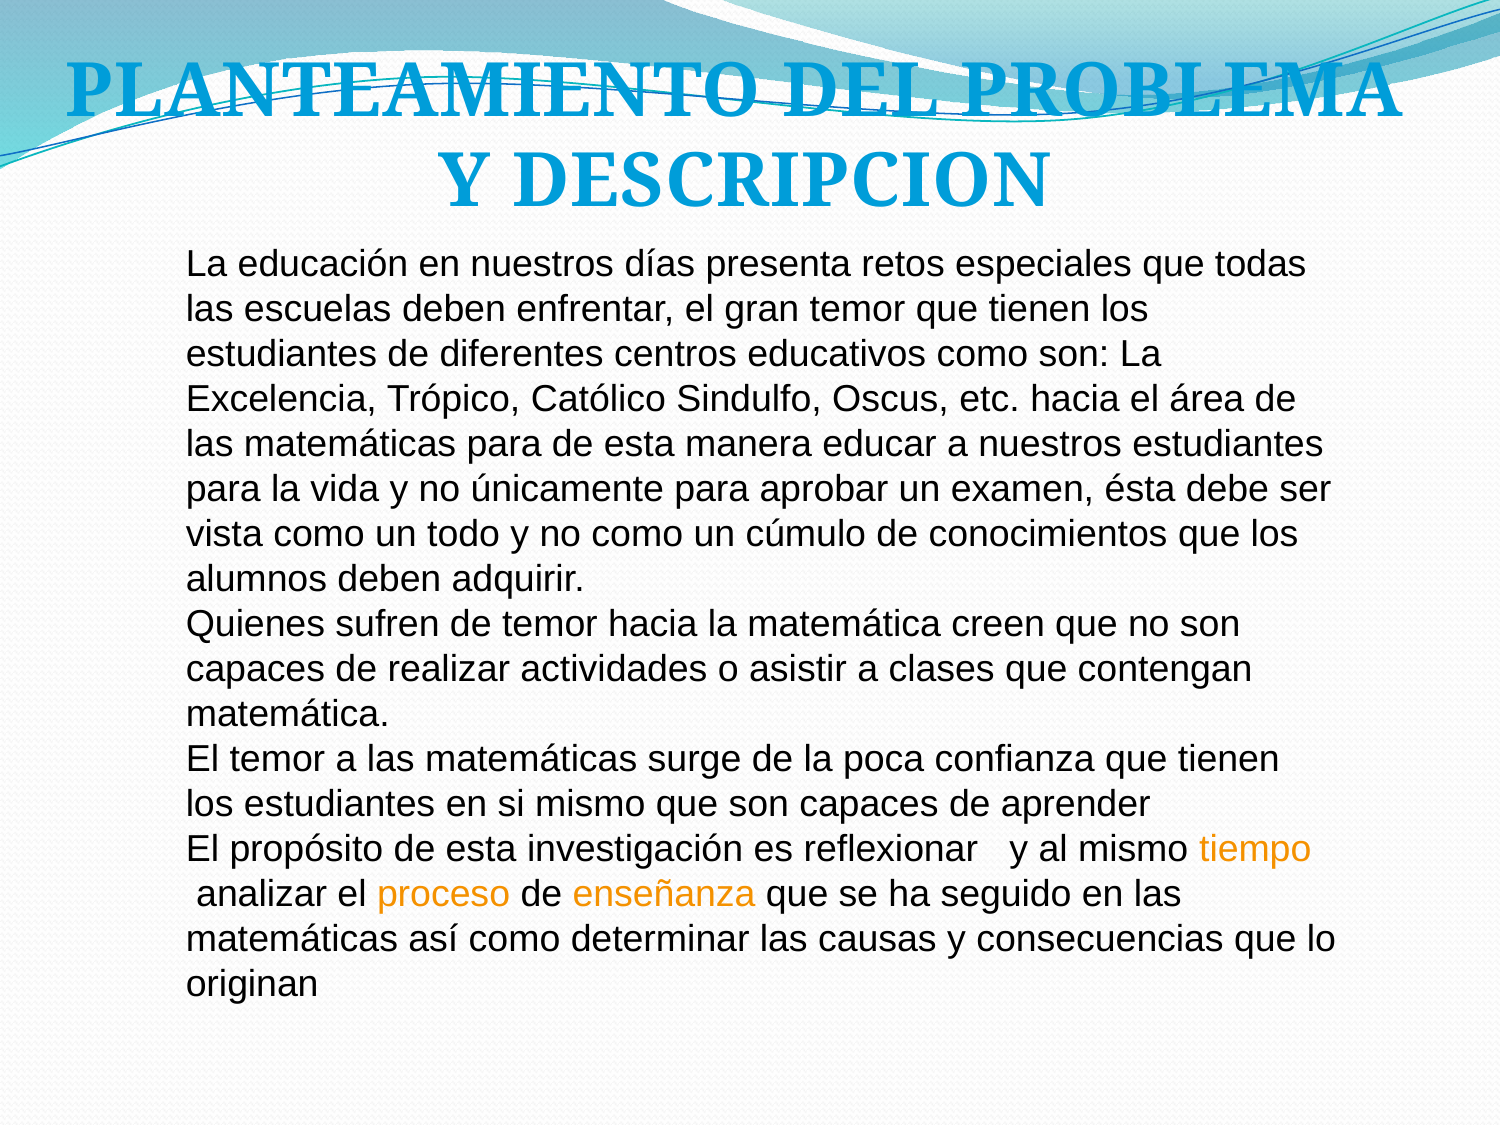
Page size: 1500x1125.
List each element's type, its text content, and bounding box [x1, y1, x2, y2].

text_box La educación en nuestros días presenta retos especiales que todas las escuelas deben enfrentar, el gran temor que tienen los estudiantes de diferentes centros educativos como son: La Excelencia, Trópico, Católico Sindulfo, Oscus, etc. hacia el área de las matemáticas para de esta manera educar a nuestros estudiantes para la vida y no únicamente para aprobar un examen, ésta debe ser vista como un todo y no como un cúmulo de conocimientos que los alumnos deben adquirir. Quienes sufren de temor hacia la matemática creen que no son capaces de realizar actividades o asistir a clases que contengan matemática. El temor a las matemáticas surge de la poca confianza que tienen los estudiantes en si mismo que son capaces de aprender El propósito de esta investigación es reflexionar y al mismo tiempo analizar el proceso de enseñanza que se ha seguido en las matemáticas así como determinar las causas y consecuencias que lo originan [171, 231, 1353, 1012]
text_box PLANTEAMIENTO DEL PROBLEMA Y DESCRIPCION [50, 33, 1441, 229]
